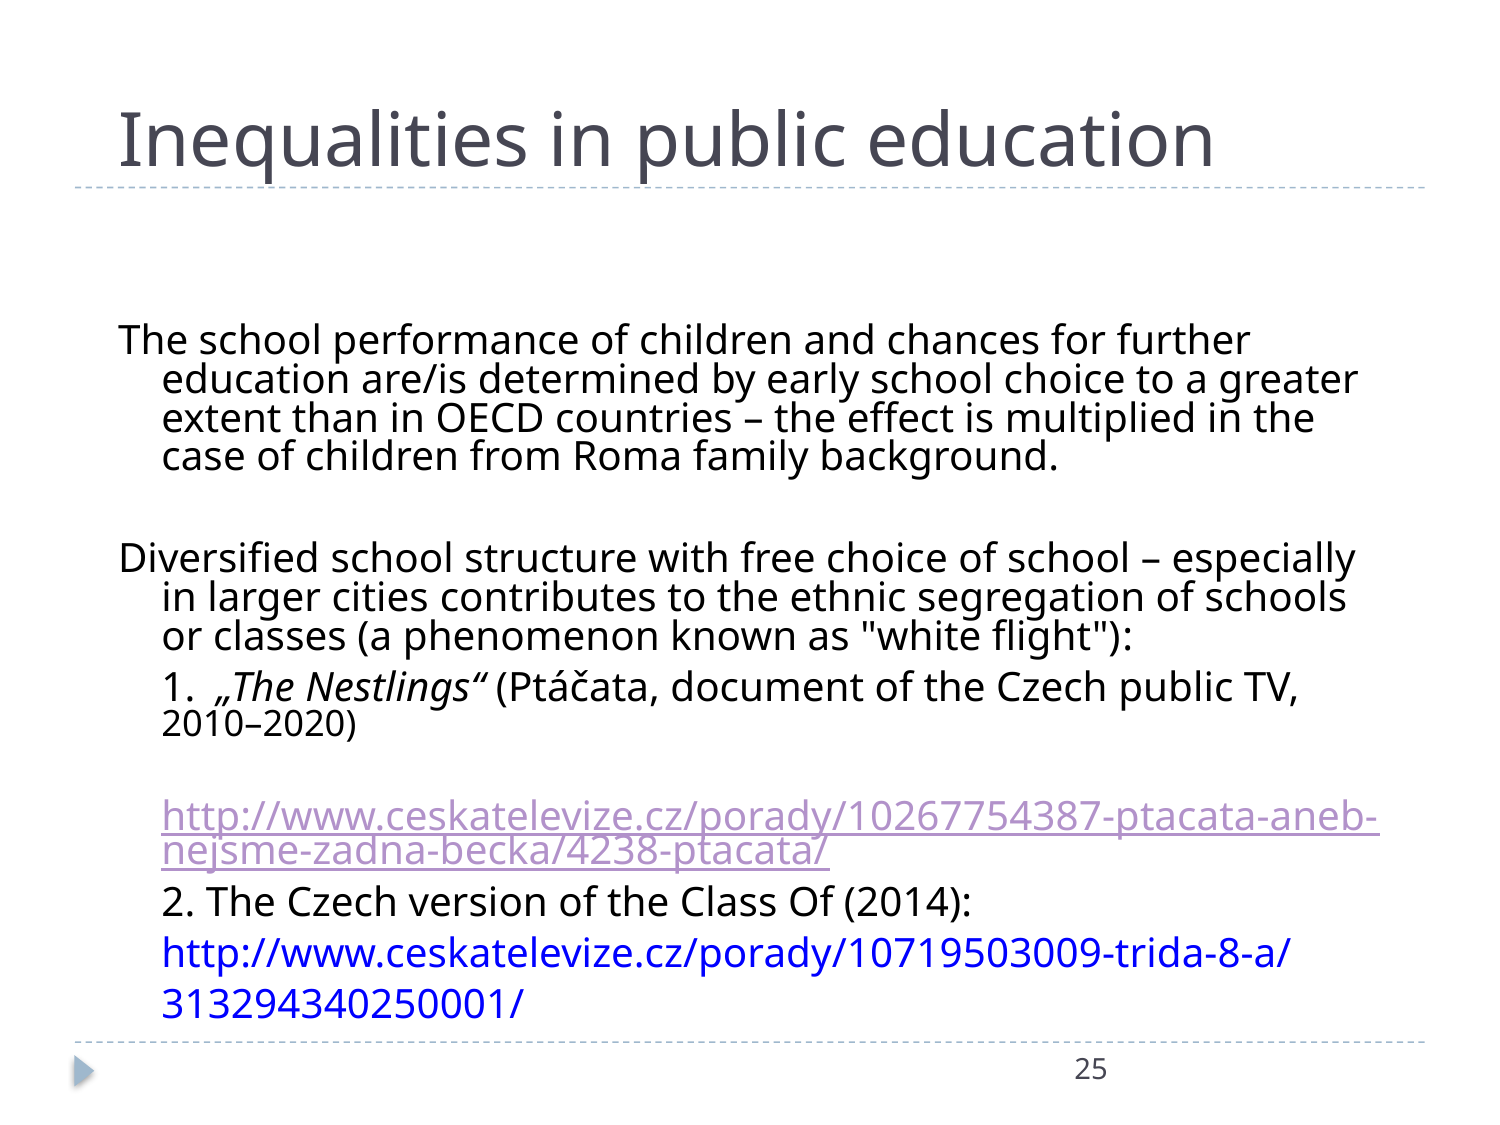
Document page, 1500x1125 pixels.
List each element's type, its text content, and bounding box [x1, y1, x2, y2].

title Inequalities in public education [103, 0, 1397, 190]
list The school performance of children and chances for further education are/is determined by early school choice to a greater extent than in OECD countries – the effect is multiplied in the case of children from Roma family background. Diversified school structure with free choice of school – especially in larger cities contributes to the ethnic segregation of schools or classes (a phenomenon known as "white flight"): 1. „The Nestlings“ (Ptáčata, document of the Czech public TV, 2010–2020) http://www.ceskatelevize.cz/porady/10267754387-ptacata-aneb-nejsme-zadna-becka/4238-ptacata/ 2. The Czech version of the Class Of (2014): http://www.ceskatelevize.cz/porady/10719503009-trida-8-a/313294340250001/ [103, 255, 1397, 1014]
slide_number 25 [1059, 1042, 1397, 1103]
